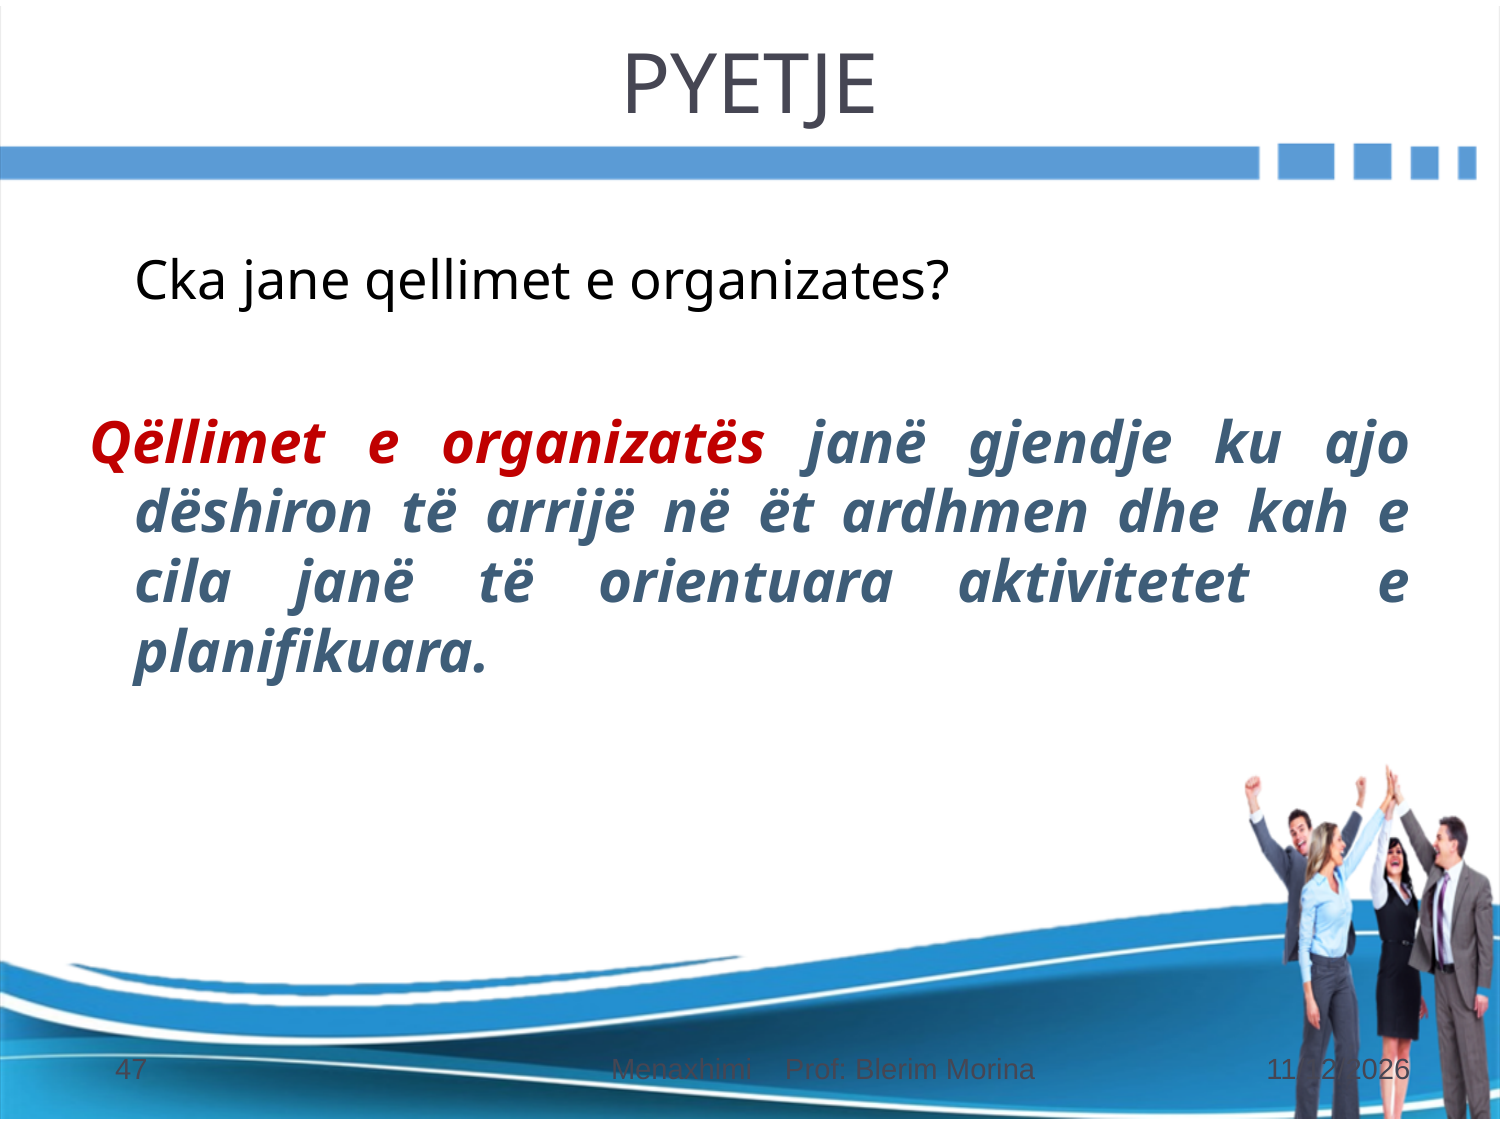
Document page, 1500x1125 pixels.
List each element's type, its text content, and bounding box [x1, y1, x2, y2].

title PYETJE [75, 0, 1425, 138]
picture [0, 6, 1500, 1119]
footer Menaxhimi Prof: Blerim Morina [475, 1042, 1051, 1103]
slide_number 47 [100, 1042, 426, 1103]
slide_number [1051, 1042, 1426, 1103]
list Cka jane qellimet e organizates? Qëllimet e organizatës janë gjendje ku ajo dëshiron të arrijë në ët ardhmen dhe kah e cila janë të orientuara aktivitetet e planifikuara. [75, 237, 1425, 1025]
